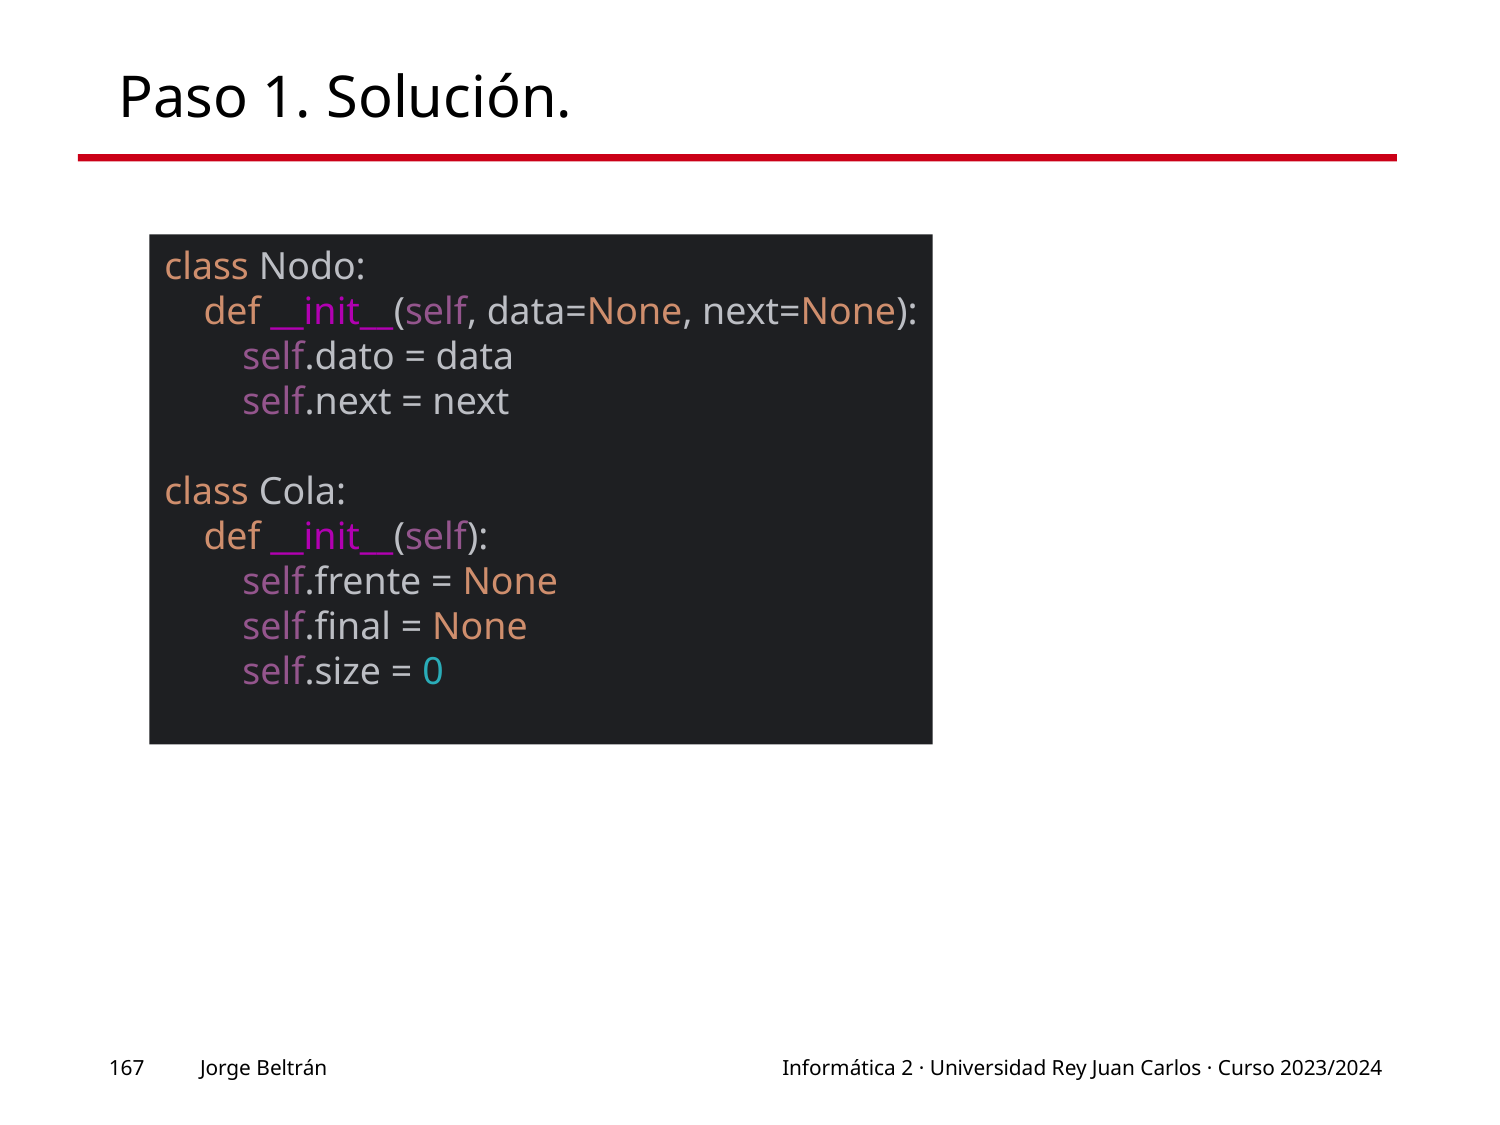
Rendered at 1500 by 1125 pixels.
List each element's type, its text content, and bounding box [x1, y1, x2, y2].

text_box class Nodo: def __init__(self, data=None, next=None): self.dato = data self.next = next class Cola: def __init__(self): self.frente = None self.final = None self.size = 0 [149, 234, 933, 745]
title Paso 1. Solución. [103, 59, 1397, 138]
